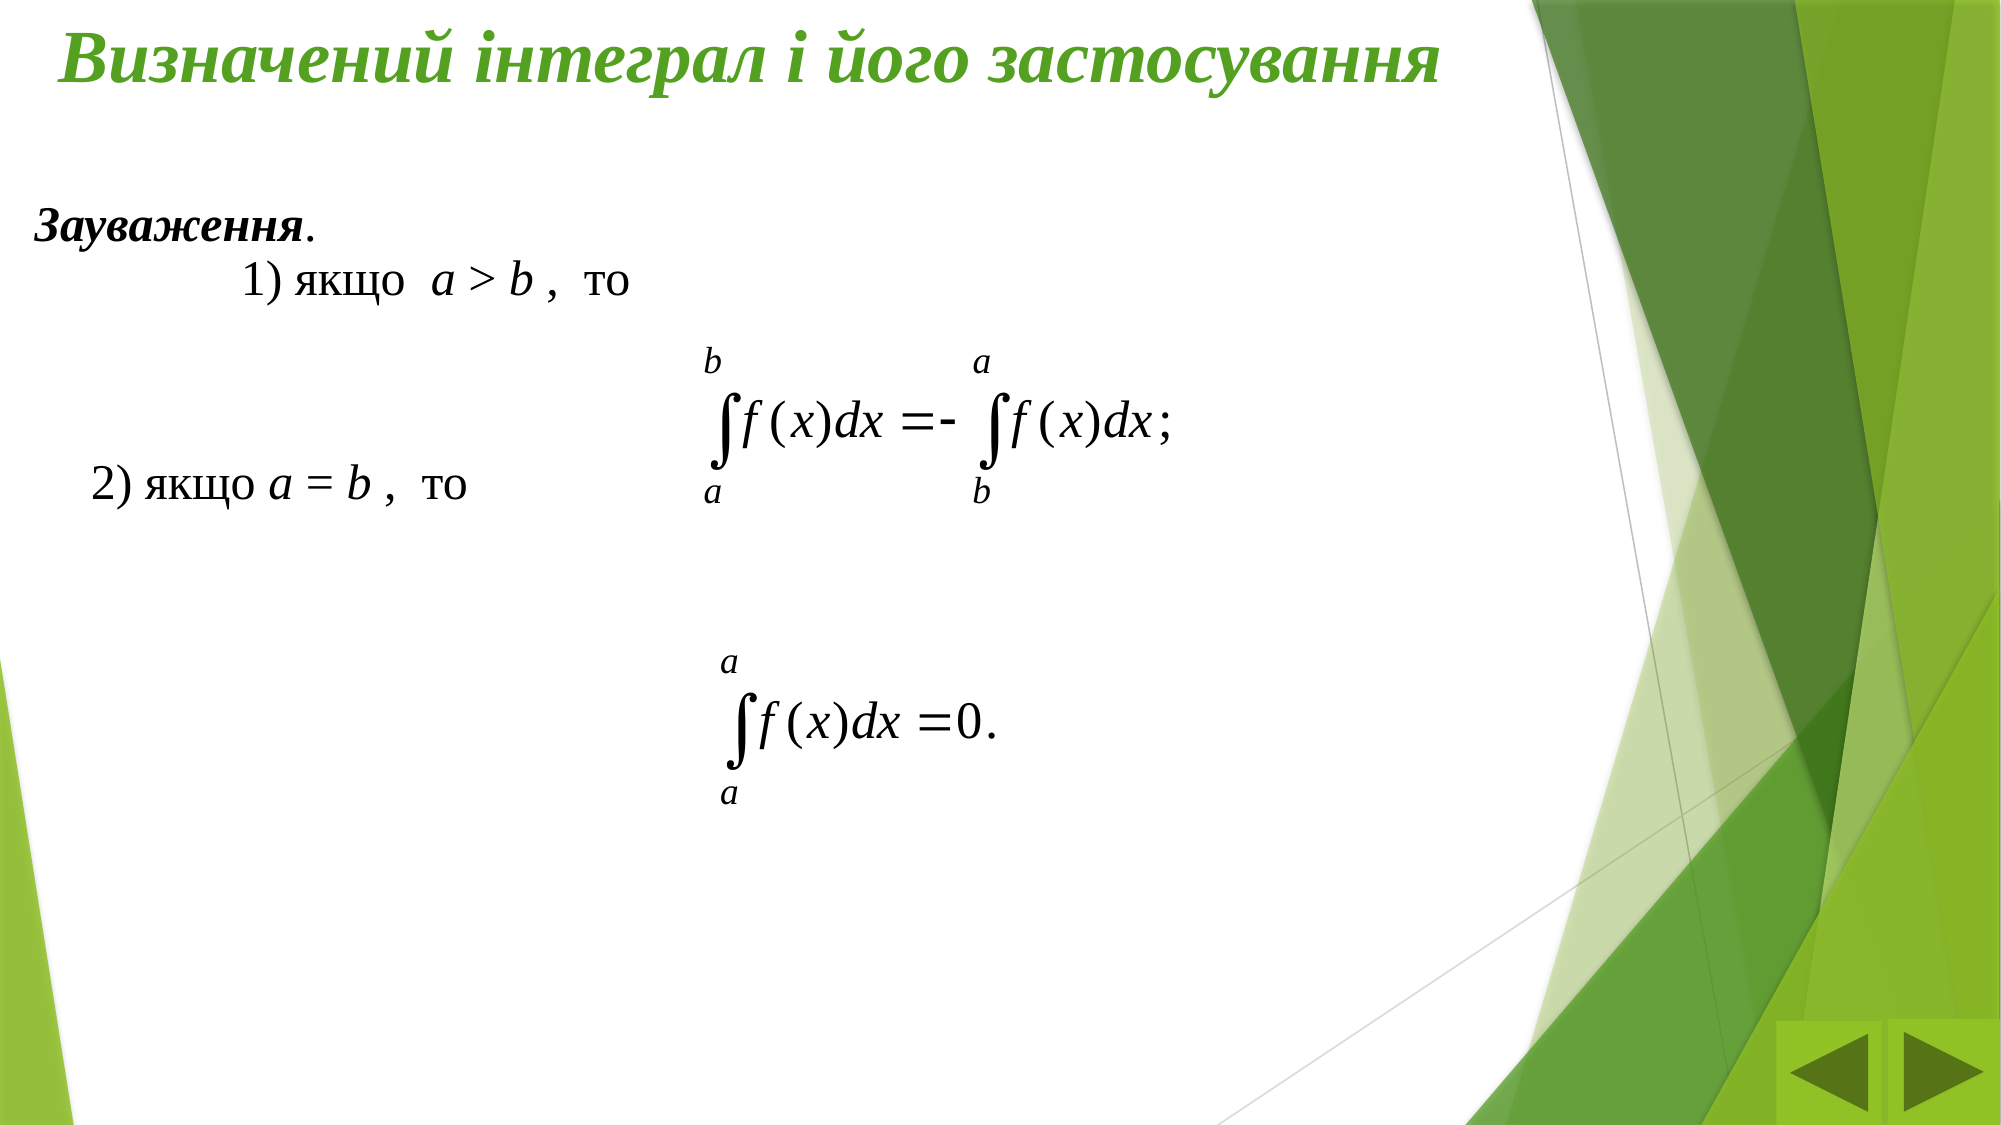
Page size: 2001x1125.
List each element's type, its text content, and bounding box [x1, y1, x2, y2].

text_box [1776, 1020, 1882, 1125]
title Визначений інтеграл і його застосування [0, 0, 1522, 174]
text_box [710, 635, 1005, 815]
list Зауваження. 1) якщо a > b , то 2) якщо a = b , то [19, 190, 1729, 1125]
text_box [694, 335, 1182, 514]
text_box [1887, 1018, 2000, 1125]
